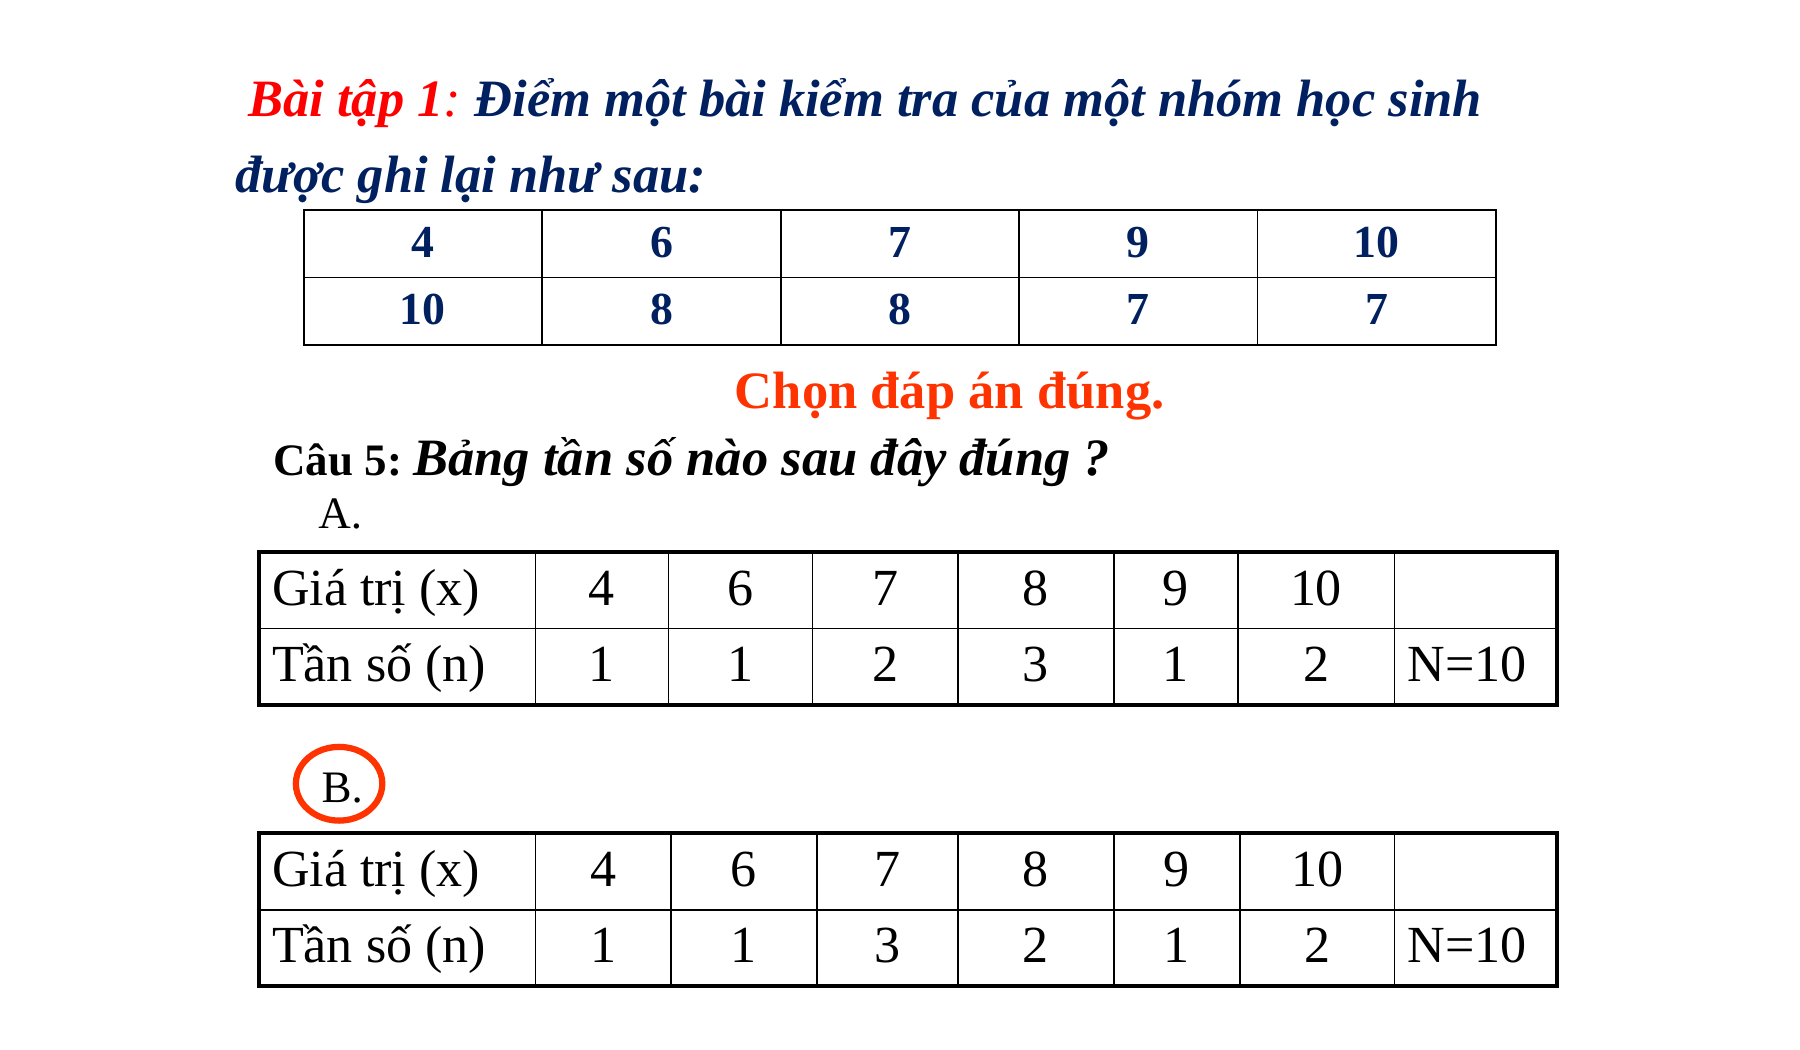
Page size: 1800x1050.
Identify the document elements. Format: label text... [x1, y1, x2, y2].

table_header 7 [818, 835, 957, 909]
table_cell 2 [813, 629, 957, 703]
text_box [295, 760, 306, 808]
table_header 7 [813, 554, 957, 628]
text_box B. [306, 749, 458, 819]
table_cell 1 [669, 629, 812, 703]
table_cell N=10 [1395, 911, 1555, 984]
table_header 6 [543, 211, 780, 277]
table_cell 1 [536, 629, 668, 703]
table_cell 3 [959, 629, 1113, 703]
table_cell N=10 [1395, 629, 1555, 703]
table_cell 2 [959, 911, 1113, 984]
table_cell 10 [305, 278, 541, 344]
table_cell 8 [782, 278, 1018, 344]
table_cell 1 [1115, 911, 1239, 984]
table_header 8 [959, 835, 1113, 909]
table_cell 2 [1241, 911, 1394, 984]
text_box A. [303, 494, 455, 546]
table_header 7 [782, 211, 1018, 277]
table_header Giá trị (x) [261, 835, 535, 909]
text_box Câu 5: Bảng tần số nào sau đây đúng ? [258, 415, 1553, 494]
table_header [1395, 835, 1555, 909]
table_header 10 [1258, 211, 1495, 277]
table_header 10 [1241, 835, 1394, 909]
list Bài tập 1: Điểm một bài kiểm tra của một nhóm học sinh được ghi lại như sau: [220, 63, 1575, 188]
table_header 4 [536, 835, 670, 909]
table_cell 1 [672, 911, 816, 984]
table_cell 8 [543, 278, 780, 344]
table_header [1395, 554, 1555, 628]
table_cell Tần số (n) [261, 911, 535, 984]
table_cell 3 [818, 911, 957, 984]
text_box Chọn đáp án đúng. [652, 356, 1181, 415]
table_header 4 [305, 211, 541, 277]
table_cell 1 [536, 911, 670, 984]
table_header 4 [536, 554, 668, 628]
table_header 8 [959, 554, 1113, 628]
table_cell 7 [1258, 278, 1495, 344]
table_header 6 [669, 554, 812, 628]
table_cell 2 [1239, 629, 1394, 703]
table_cell 1 [1115, 629, 1237, 703]
table_header 10 [1239, 554, 1394, 628]
table_header 9 [1020, 211, 1257, 277]
table_cell 7 [1020, 278, 1257, 344]
table_header Giá trị (x) [261, 554, 535, 628]
table_cell Tần số (n) [261, 629, 535, 703]
table_header 9 [1115, 554, 1237, 628]
table_header 9 [1115, 835, 1239, 909]
table_header 6 [672, 835, 816, 909]
